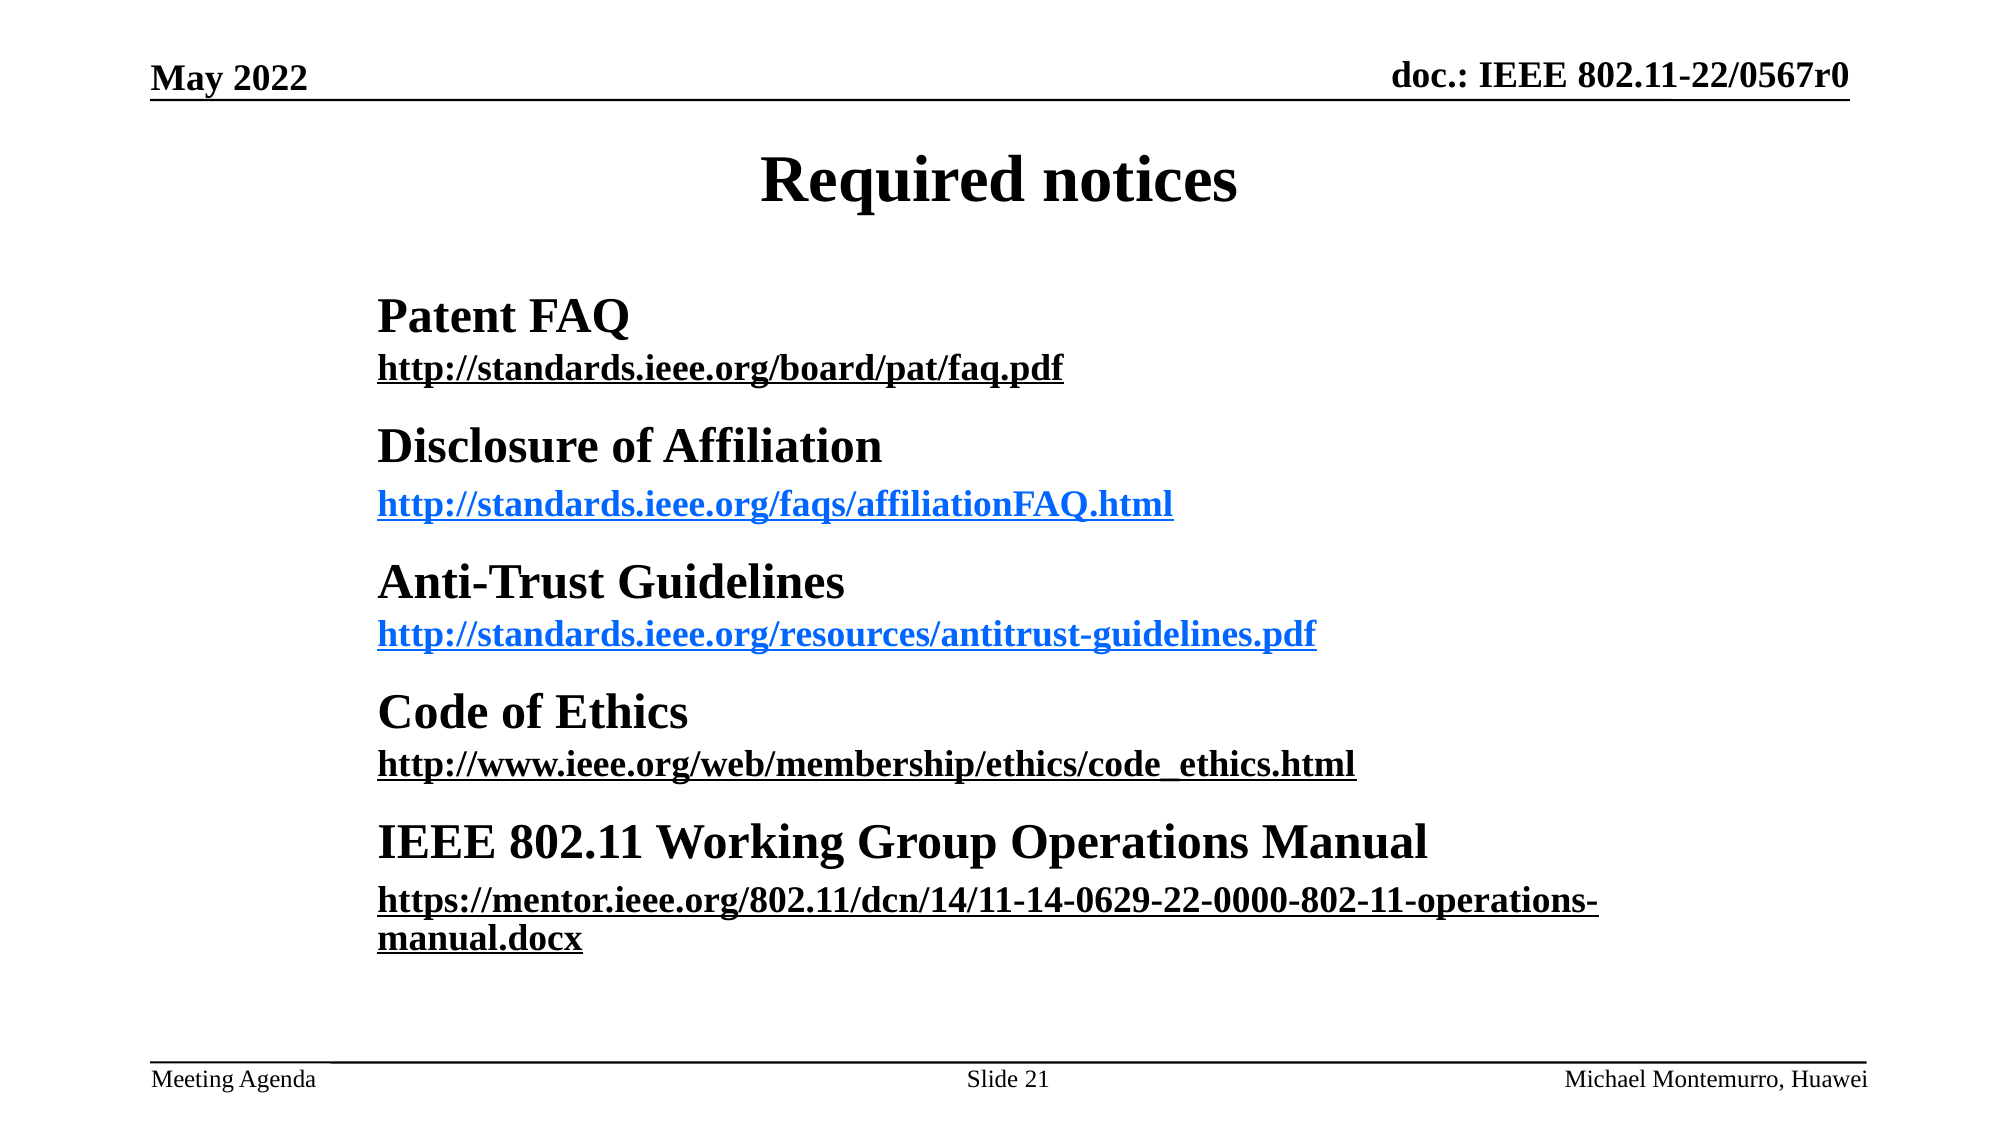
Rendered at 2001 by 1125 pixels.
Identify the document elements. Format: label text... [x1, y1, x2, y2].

slide_number Slide 21 [964, 1061, 1053, 1093]
text_box Required notices [362, 87, 1638, 263]
footer Michael Montemurro, Huawei [1266, 1061, 1869, 1093]
text_box Patent FAQ http://standards.ieee.org/board/pat/faq.pdf Disclosure of Affiliation http://standards.ieee.org/faqs/affiliationFAQ.html Anti-Trust Guidelines http://standards.ieee.org/resources/antitrust-guidelines.pdf Code of Ethics http://www.ieee.org/web/membership/ethics/code_ethics.html IEEE 802.11 Working Group Operations Manual https://mentor.ieee.org/802.11/dcn/14/11-14-0629-22-0000-802-11-operations-manual.docx [362, 275, 1638, 1050]
